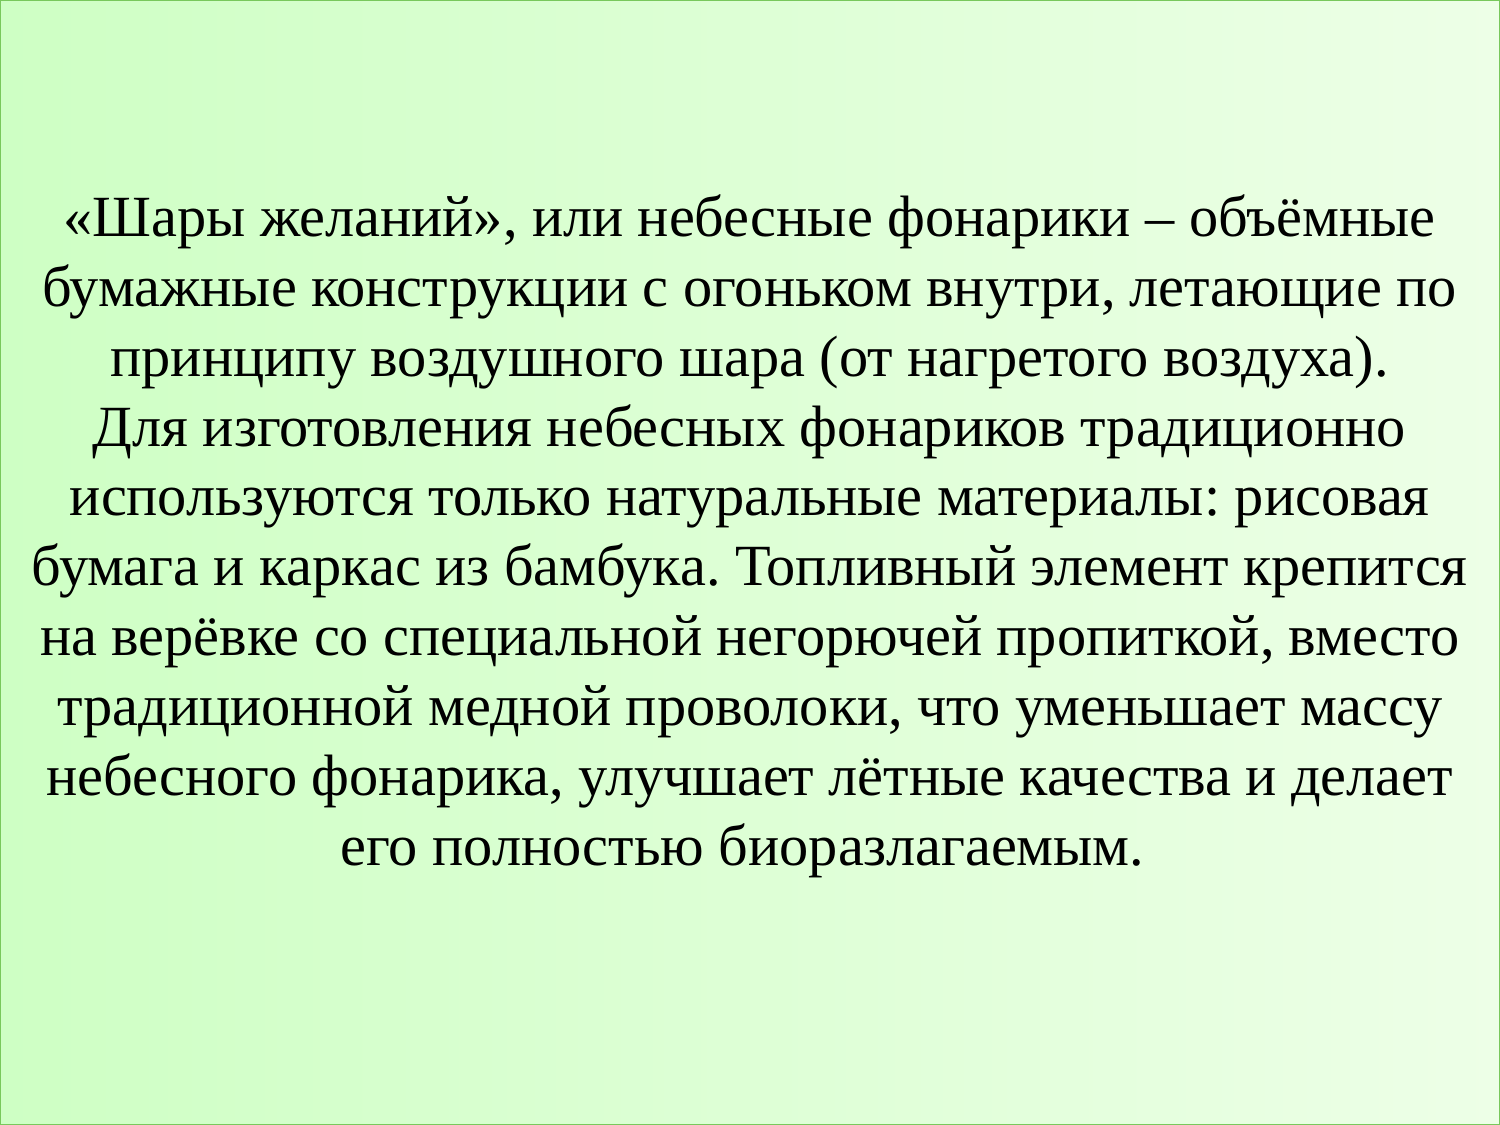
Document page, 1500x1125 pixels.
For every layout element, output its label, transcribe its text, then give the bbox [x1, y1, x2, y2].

title «Шары желаний», или небесные фонарики – объёмные бумажные конструкции с огоньком внутри, летающие по принципу воздушного шара (от нагретого воздуха). Для изготовления небесных фонариков традиционно используются только натуральные материалы: рисовая бумага и каркас из бамбука. Топливный элемент крепится на верёвке со специальной негорючей пропиткой, вместо традиционной медной проволоки, что уменьшает массу небесного фонарика, улучшает лётные качества и делает его полностью биоразлагаемым. [0, 0, 1500, 1125]
